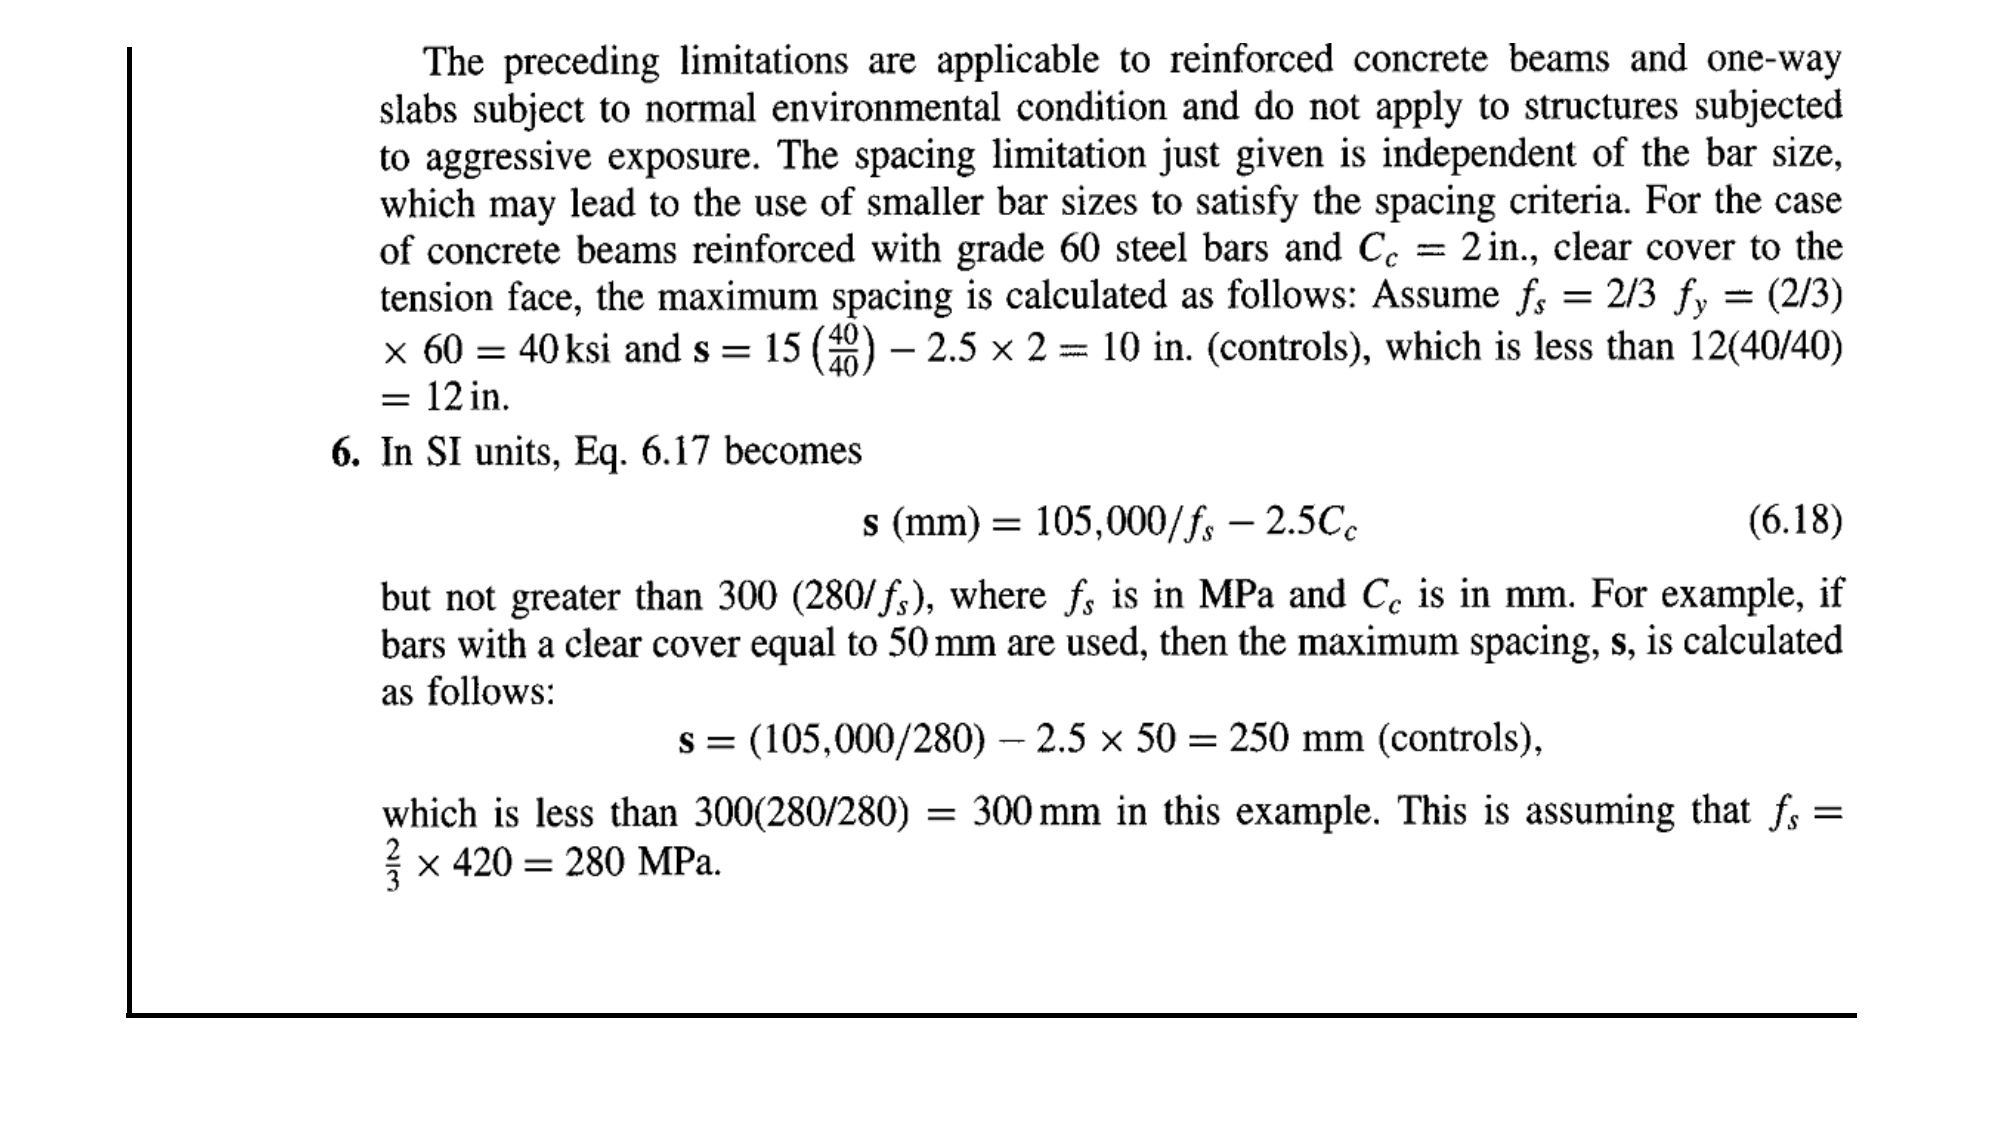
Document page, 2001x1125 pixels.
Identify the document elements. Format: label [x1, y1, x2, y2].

list [156, 15, 1989, 1014]
text_box [130, 46, 138, 914]
text_box [125, 46, 129, 914]
picture [148, 43, 1936, 917]
